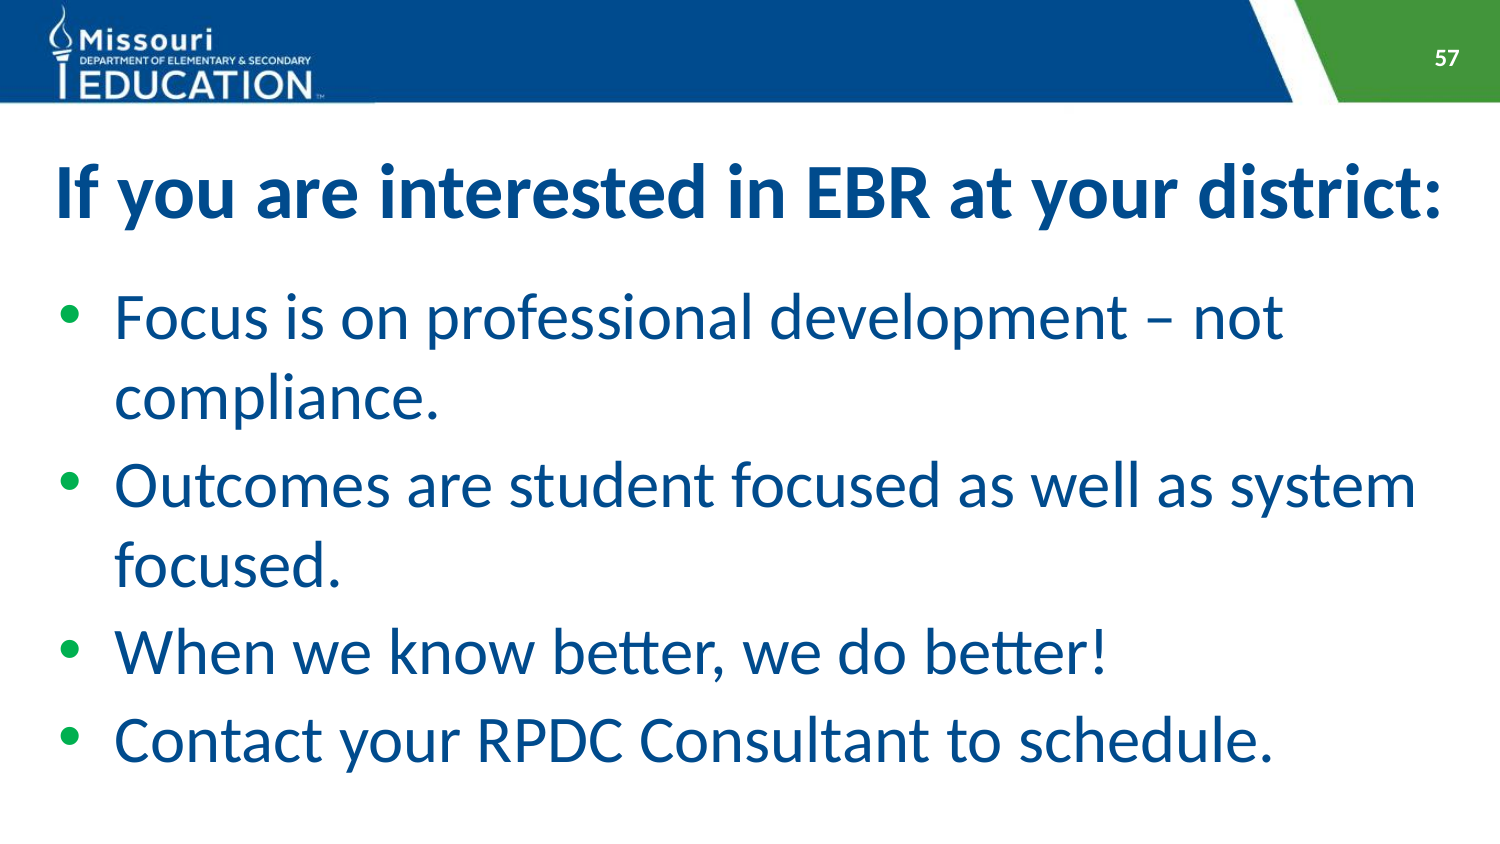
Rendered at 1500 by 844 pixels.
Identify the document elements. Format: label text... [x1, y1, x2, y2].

slide_number 57 [1350, 34, 1475, 80]
picture [0, 0, 1500, 844]
title If you are interested in EBR at your district: [24, 121, 1475, 254]
list Focus is on professional development – not compliance. Outcomes are student focused as well as system focused. When we know better, we do better! Contact your RPDC Consultant to schedule. [24, 265, 1475, 810]
